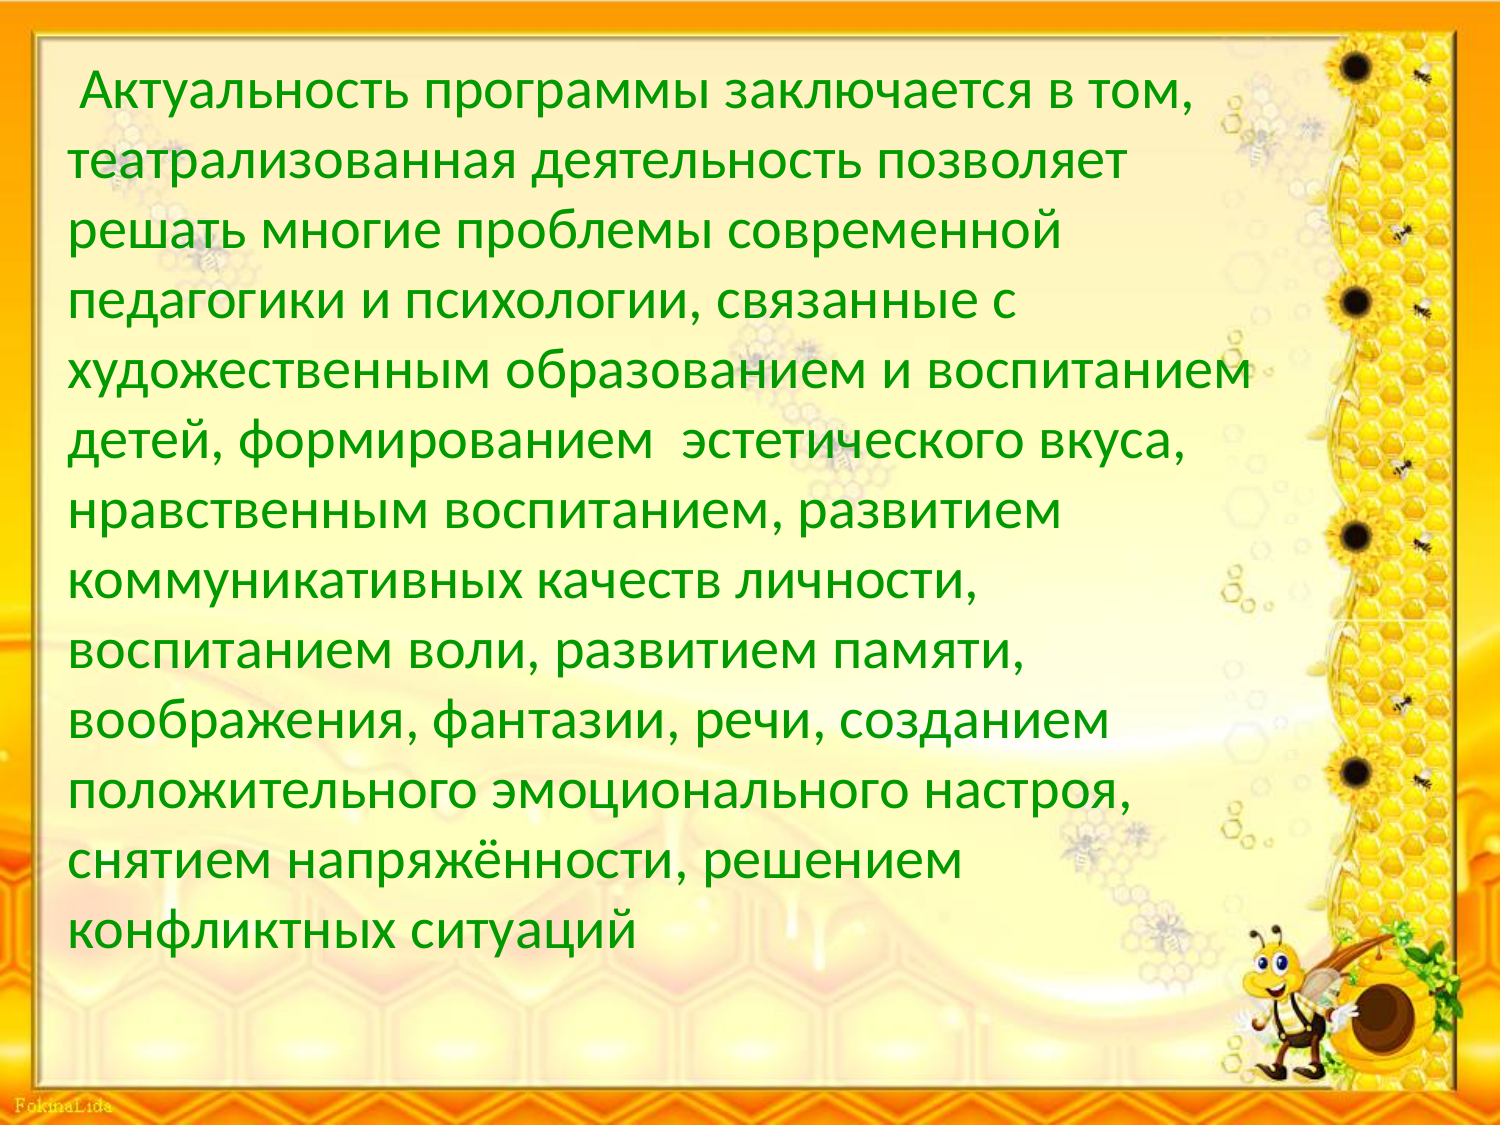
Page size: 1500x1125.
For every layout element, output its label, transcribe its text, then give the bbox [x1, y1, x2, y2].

text_box Актуальность программы заключается в том, театрализованная деятельность позволяет решать многие проблемы современной педагогики и психологии, связанные с художественным образованием и воспитанием детей, формированием эстетического вкуса, нравственным воспитанием, развитием коммуникативных качеств личности, воспитанием воли, развитием памяти, воображения, фантазии, речи, созданием положительного эмоционального настроя, снятием напряжённости, решением конфликтных ситуаций [53, 42, 1294, 968]
picture [0, 0, 1500, 1125]
